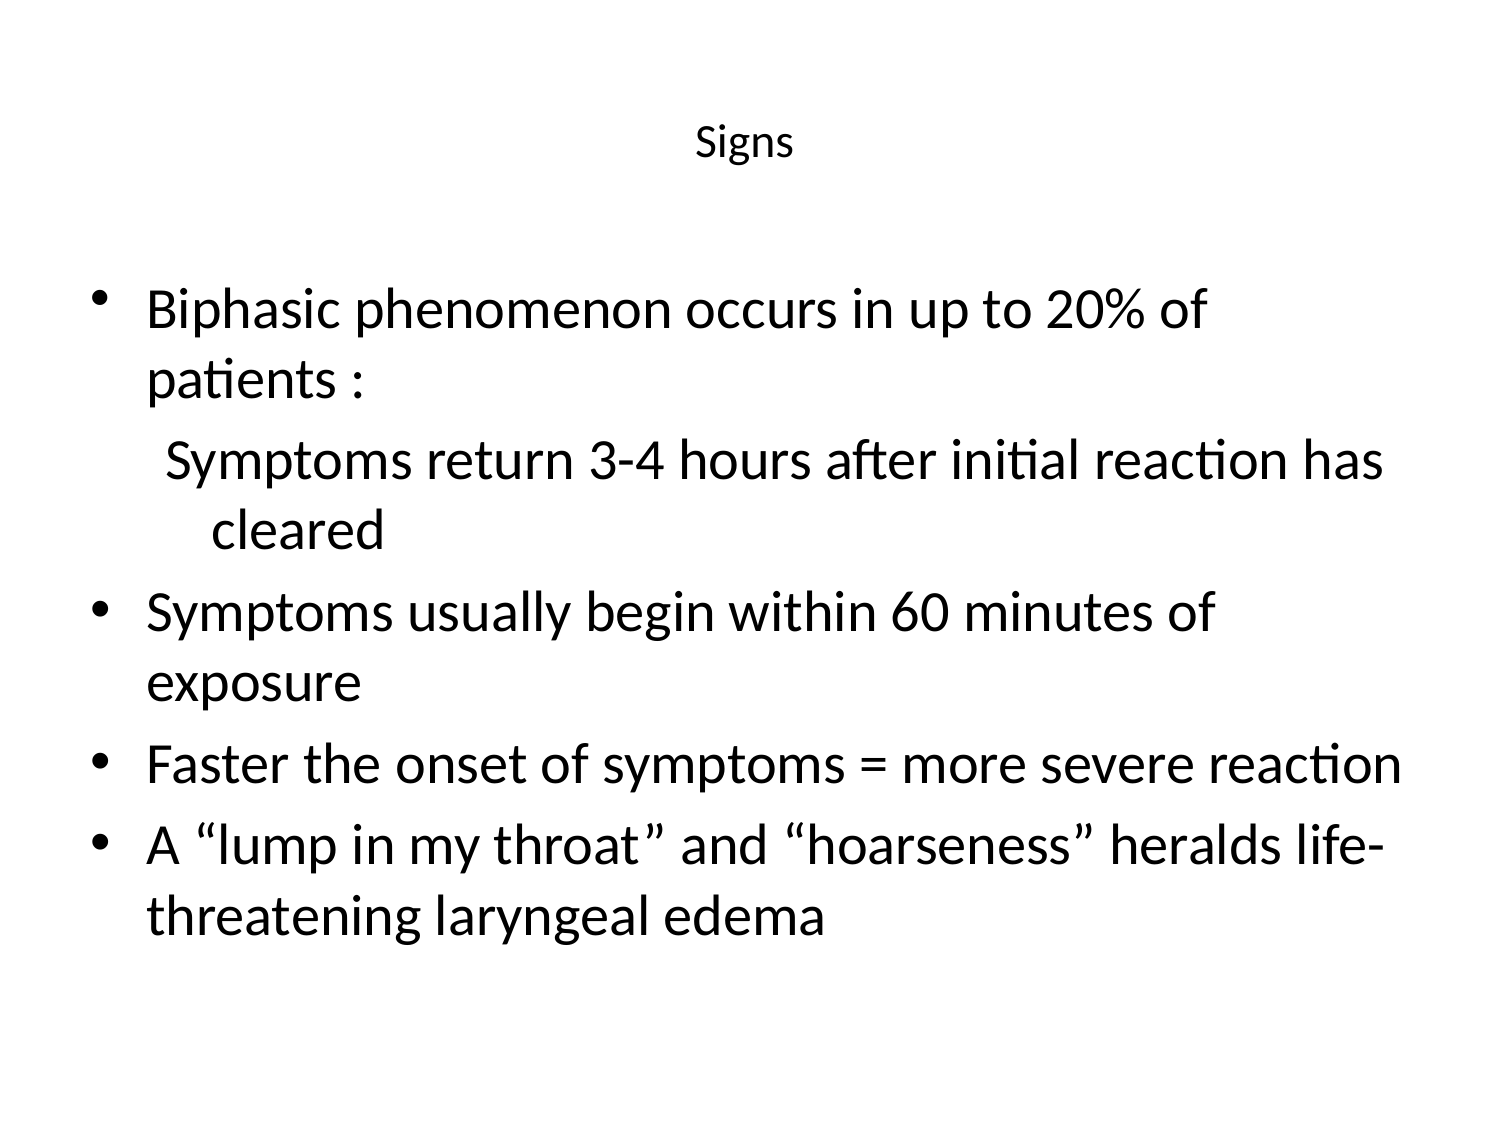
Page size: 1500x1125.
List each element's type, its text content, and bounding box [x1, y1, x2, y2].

title Signs [75, 45, 1425, 233]
list Biphasic phenomenon occurs in up to 20% of patients : Symptoms return 3-4 hours after initial reaction has cleared Symptoms usually begin within 60 minutes of exposure Faster the onset of symptoms = more severe reaction A “lump in my throat” and “hoarseness” heralds life-threatening laryngeal edema [75, 262, 1425, 1005]
